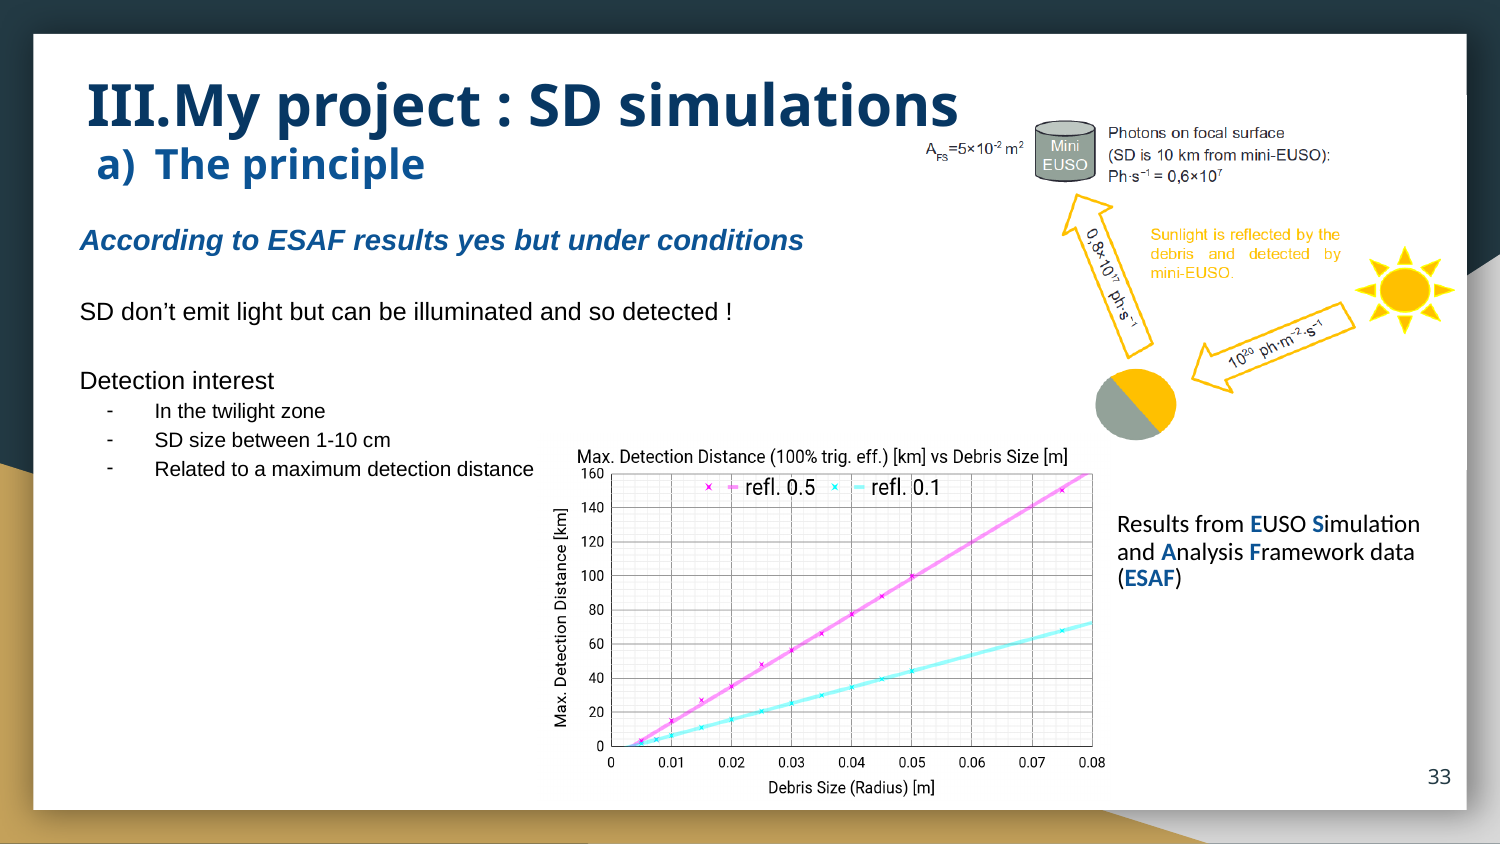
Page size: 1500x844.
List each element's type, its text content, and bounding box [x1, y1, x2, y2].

text_box My project : SD simulations The principle [64, 52, 1296, 206]
list According to ESAF results yes but under conditions SD don’t emit light but can be illuminated and so detected ! Detection interest In the twilight zone SD size between 1-10 cm Related to a maximum detection distance [64, 206, 870, 497]
text_box Results from EUSO Simulation and Analysis Framework data (ESAF) [1115, 496, 1467, 602]
picture [537, 95, 1467, 801]
slide_number ‹#› [1376, 745, 1467, 810]
